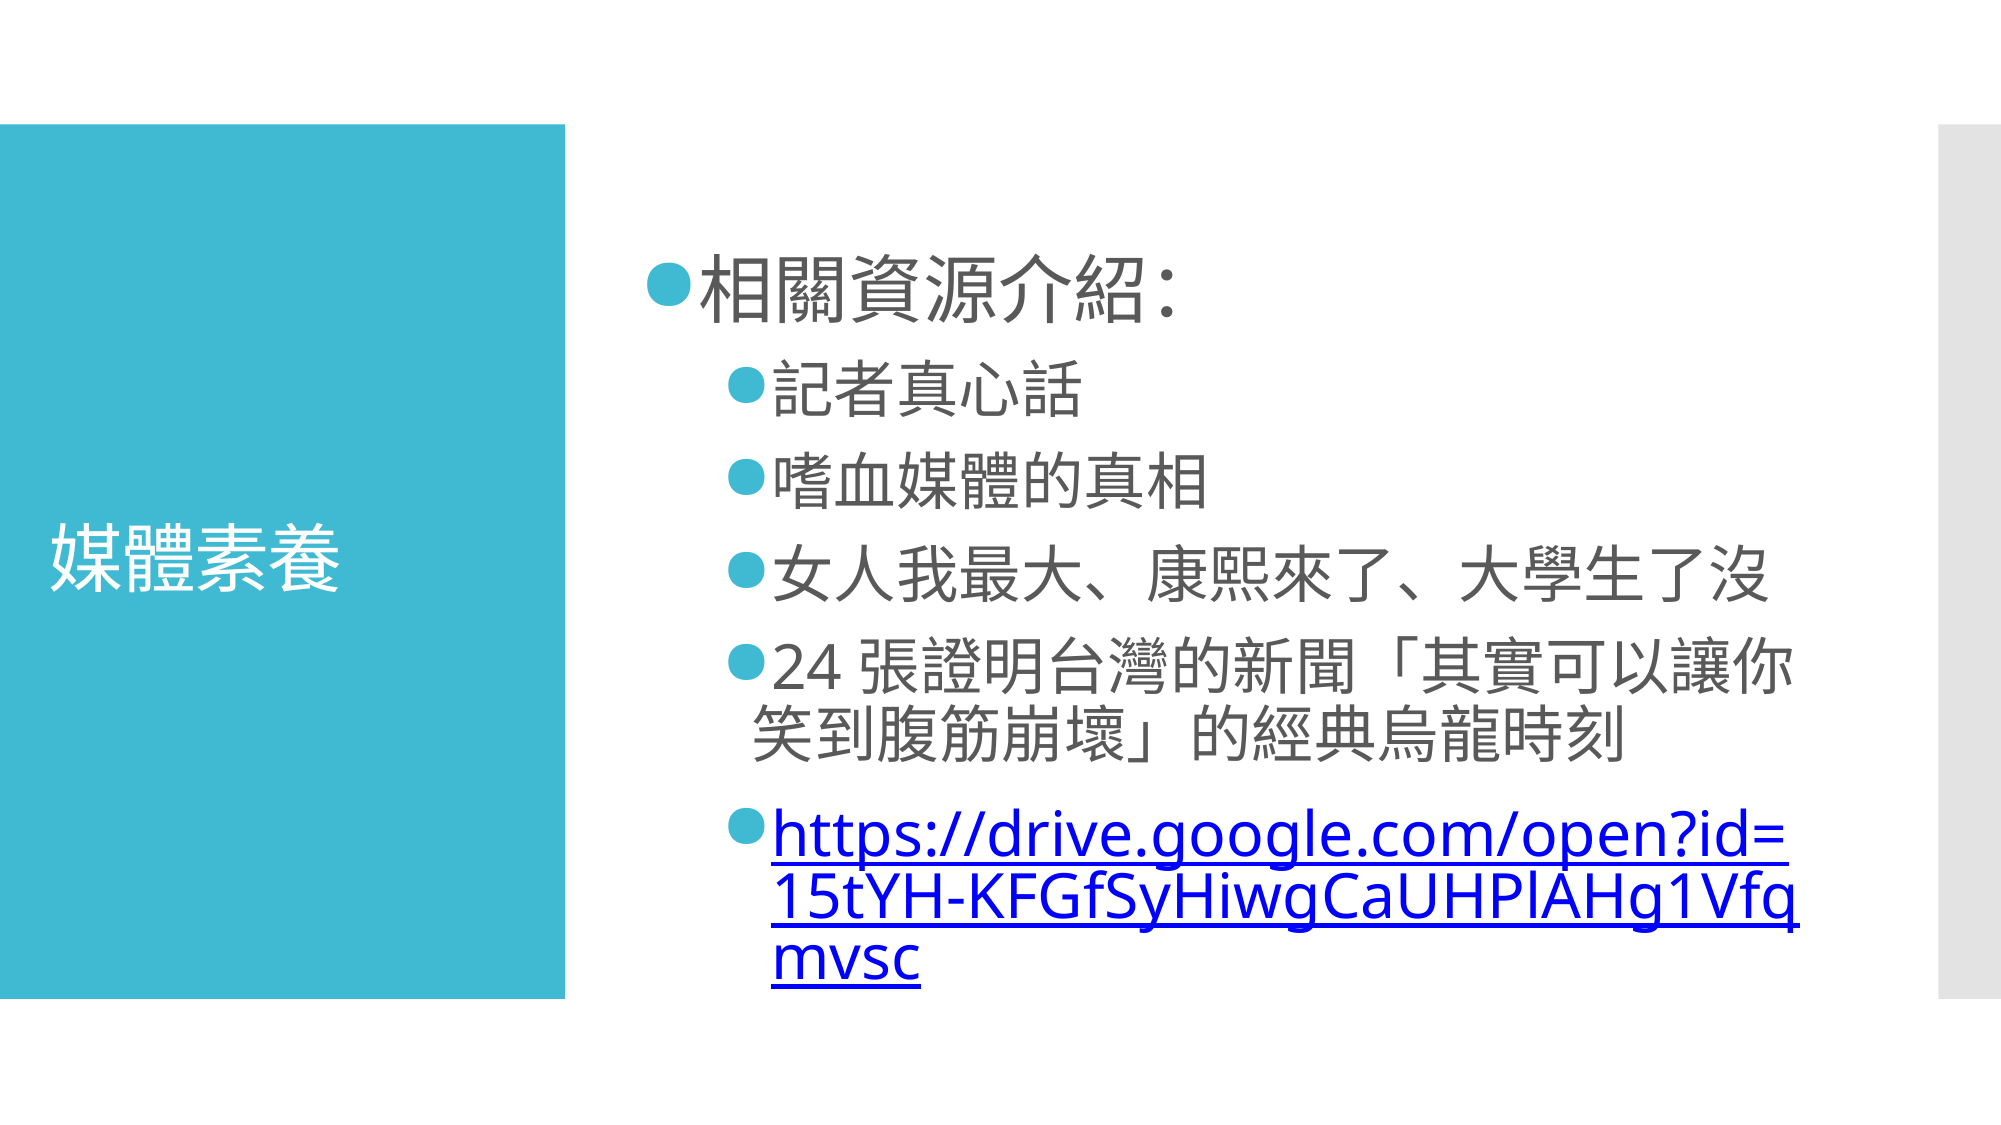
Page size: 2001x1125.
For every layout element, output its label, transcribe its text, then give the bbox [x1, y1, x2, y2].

title 媒體素養 [40, 183, 526, 940]
list 相關資源介紹： 記者真心話 嗜血媒體的真相 女人我最大、康熙來了、大學生了沒 24張證明台灣的新聞「其實可以讓你笑到腹筋崩壞」的經典烏龍時刻 https://drive.google.com/open?id=15tYH-KFGfSyHiwgCaUHPlAHg1Vfqmvsc [631, 124, 1833, 1001]
